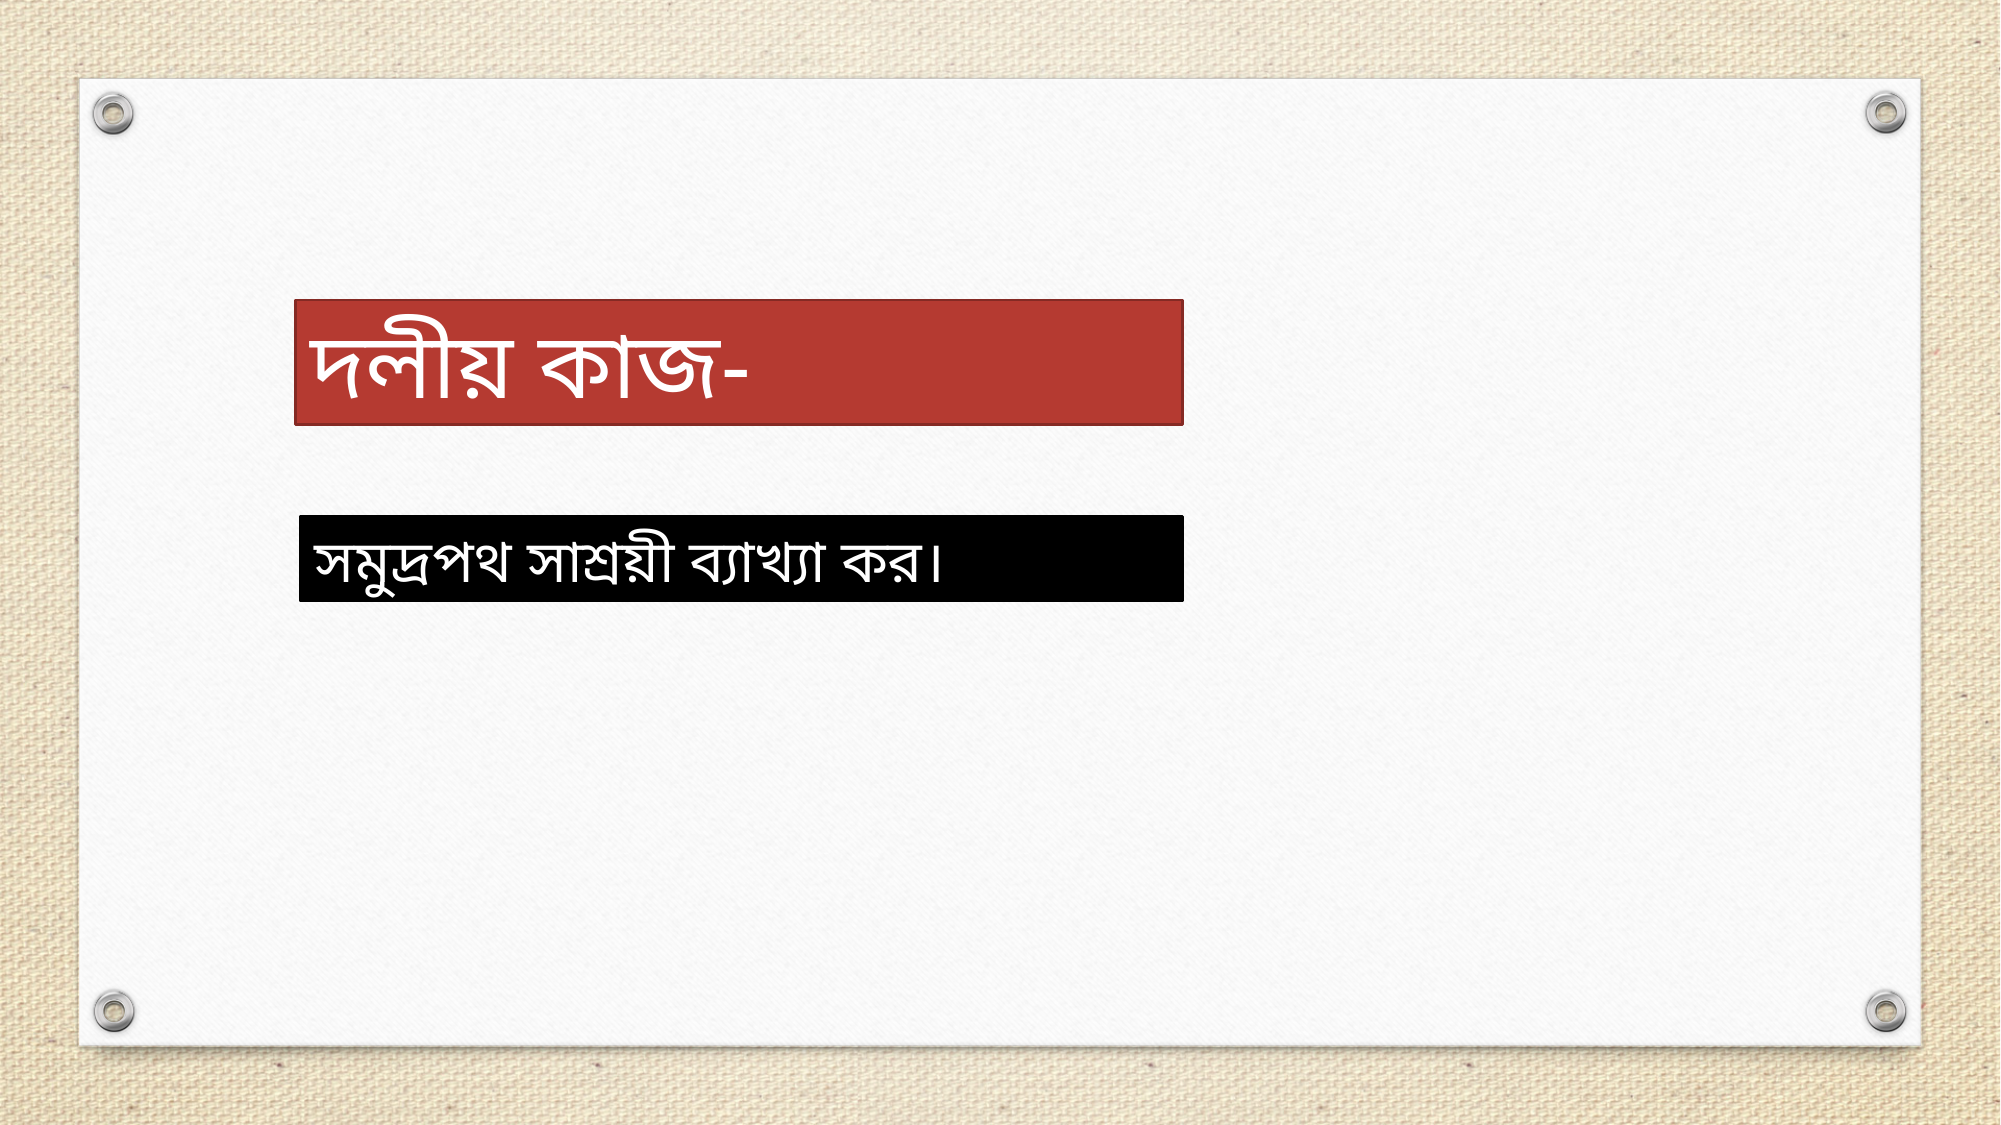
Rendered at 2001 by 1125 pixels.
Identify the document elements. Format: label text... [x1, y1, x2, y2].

text_box দলীয় কাজ- [294, 299, 1184, 426]
text_box সমুদ্রপথ সাশ্রয়ী ব্যাখ্যা কর। [299, 515, 1184, 602]
picture [0, 0, 2001, 1125]
